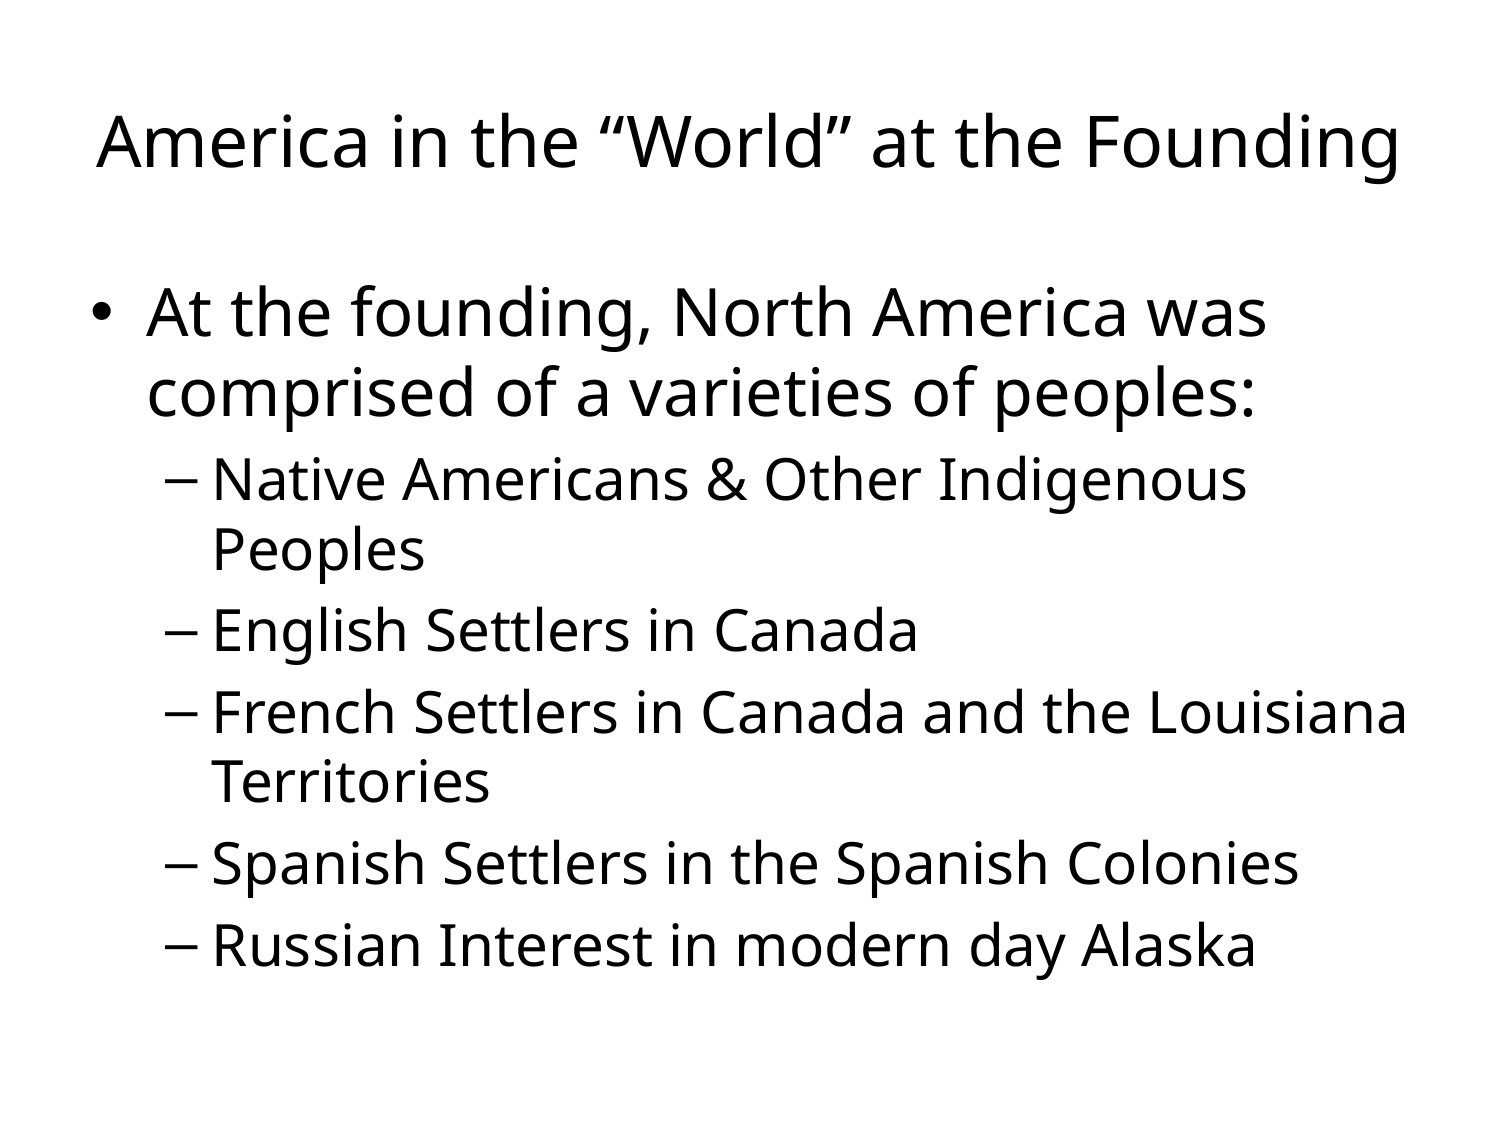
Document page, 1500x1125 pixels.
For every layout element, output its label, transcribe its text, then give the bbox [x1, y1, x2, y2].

title America in the “World” at the Founding [75, 45, 1425, 233]
list At the founding, North America was comprised of a varieties of peoples: Native Americans & Other Indigenous Peoples English Settlers in Canada French Settlers in Canada and the Louisiana Territories Spanish Settlers in the Spanish Colonies Russian Interest in modern day Alaska [75, 262, 1425, 1005]
